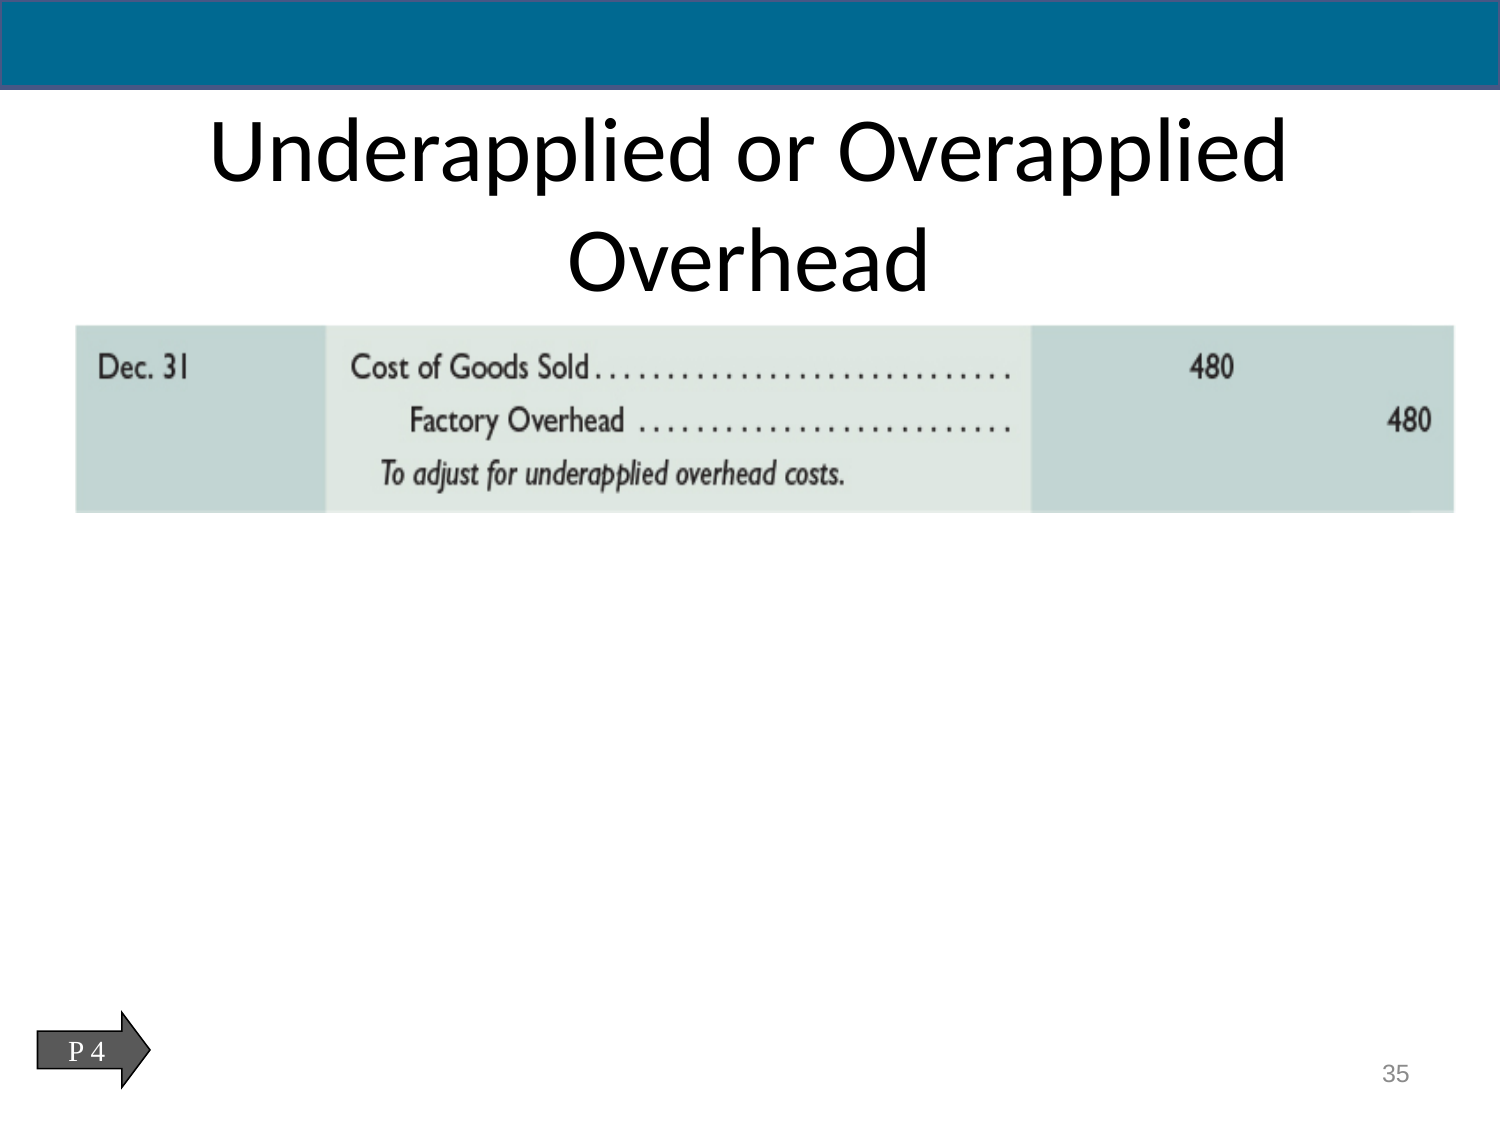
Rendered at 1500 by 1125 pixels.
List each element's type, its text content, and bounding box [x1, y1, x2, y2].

picture [74, 324, 1456, 513]
slide_number 35 [1074, 1042, 1425, 1103]
text_box P 4 [37, 1012, 151, 1088]
text_box [0, 0, 1500, 88]
title Underapplied or Overapplied Overhead [75, 99, 1425, 300]
